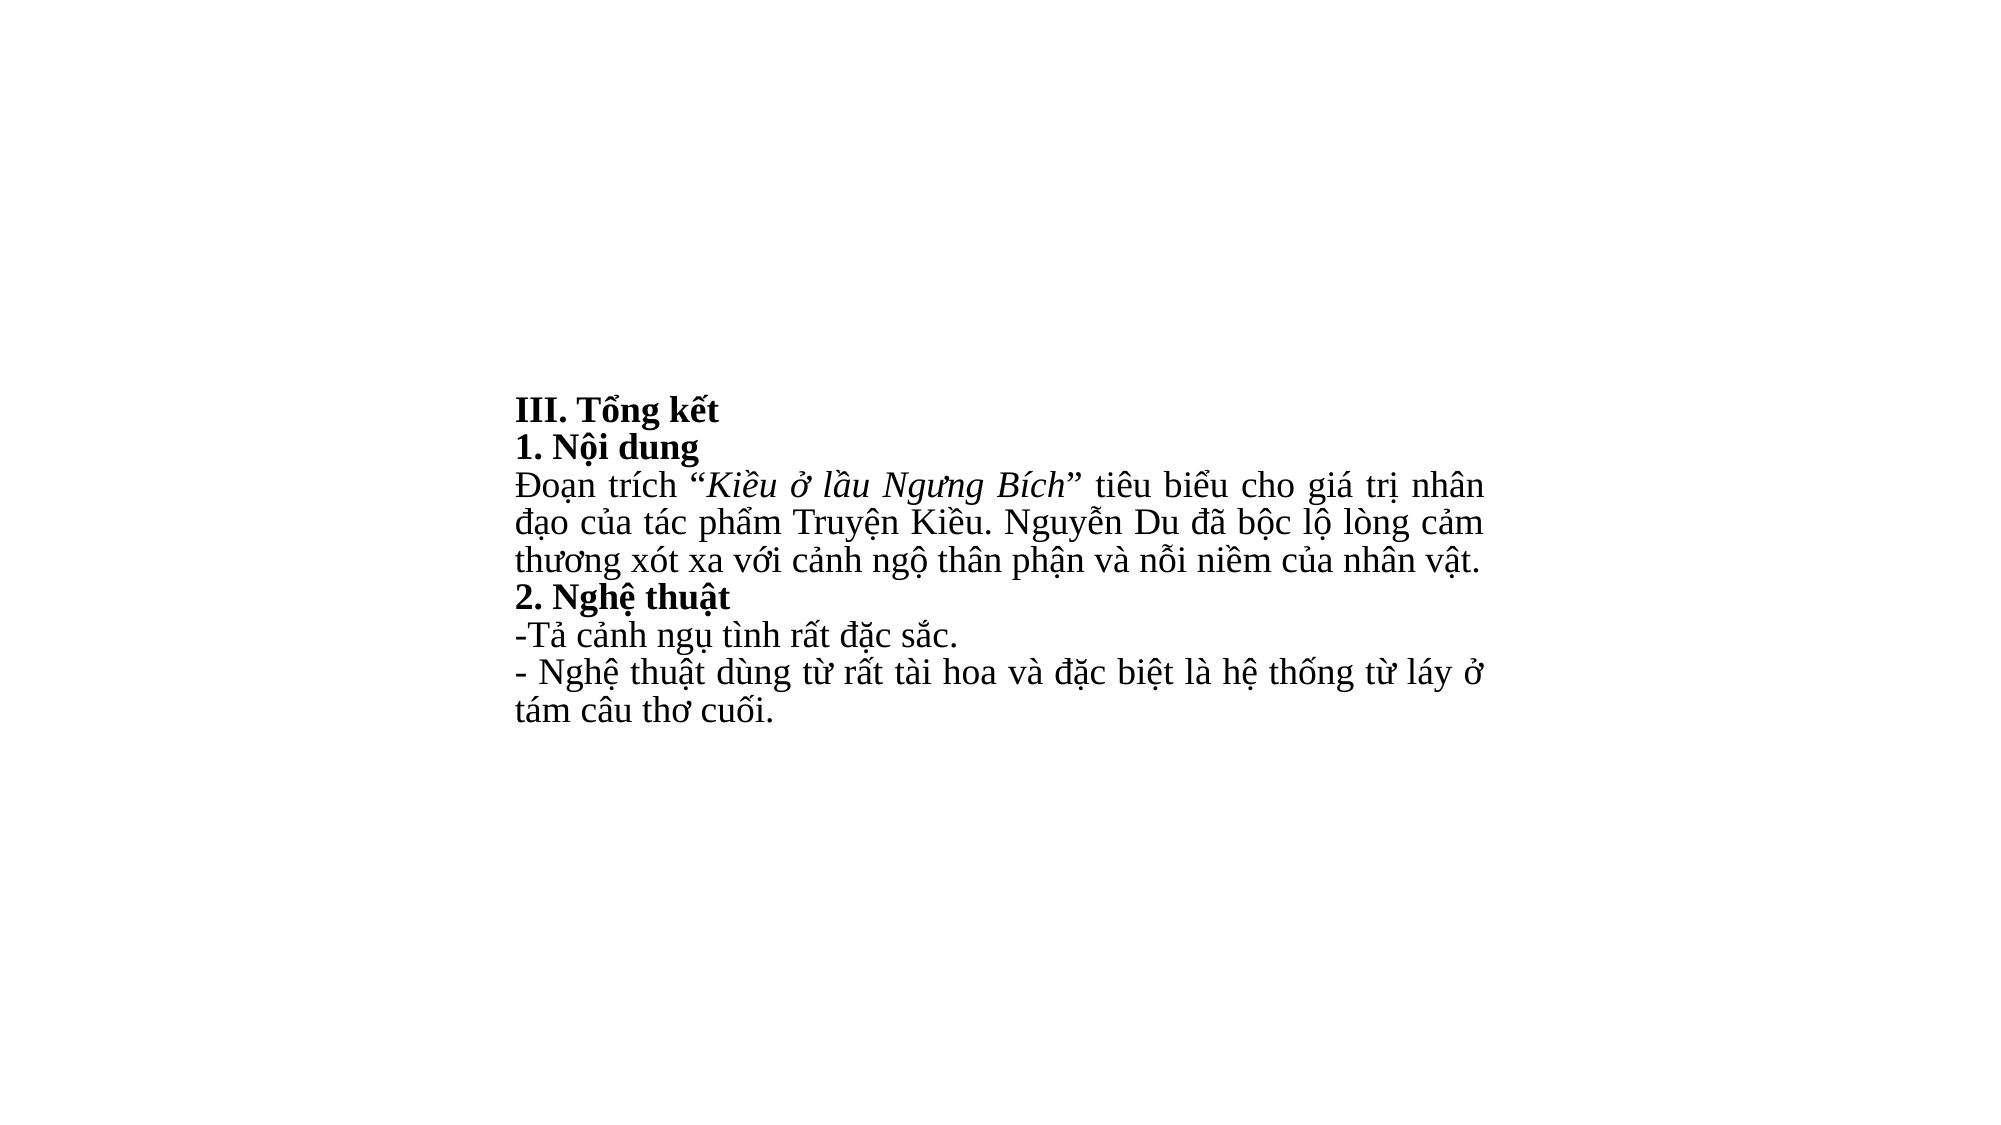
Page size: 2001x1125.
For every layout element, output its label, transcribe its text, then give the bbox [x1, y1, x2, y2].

text_box III. Tổng kết 1. Nội dung Đoạn trích “Kiều ở lầu Ngưng Bích” tiêu biểu cho giá trị nhân đạo của tác phẩm Truyện Kiều. Nguyễn Du đã bộc lộ lòng cảm thương xót xa với cảnh ngộ thân phận và nỗi niềm của nhân vật. 2. Nghệ thuật -Tả cảnh ngụ tình rất đặc sắc. - Nghệ thuật dùng từ rất tài hoa và đặc biệt là hệ thống từ láy ở tám câu thơ cuối. [500, 385, 1500, 738]
